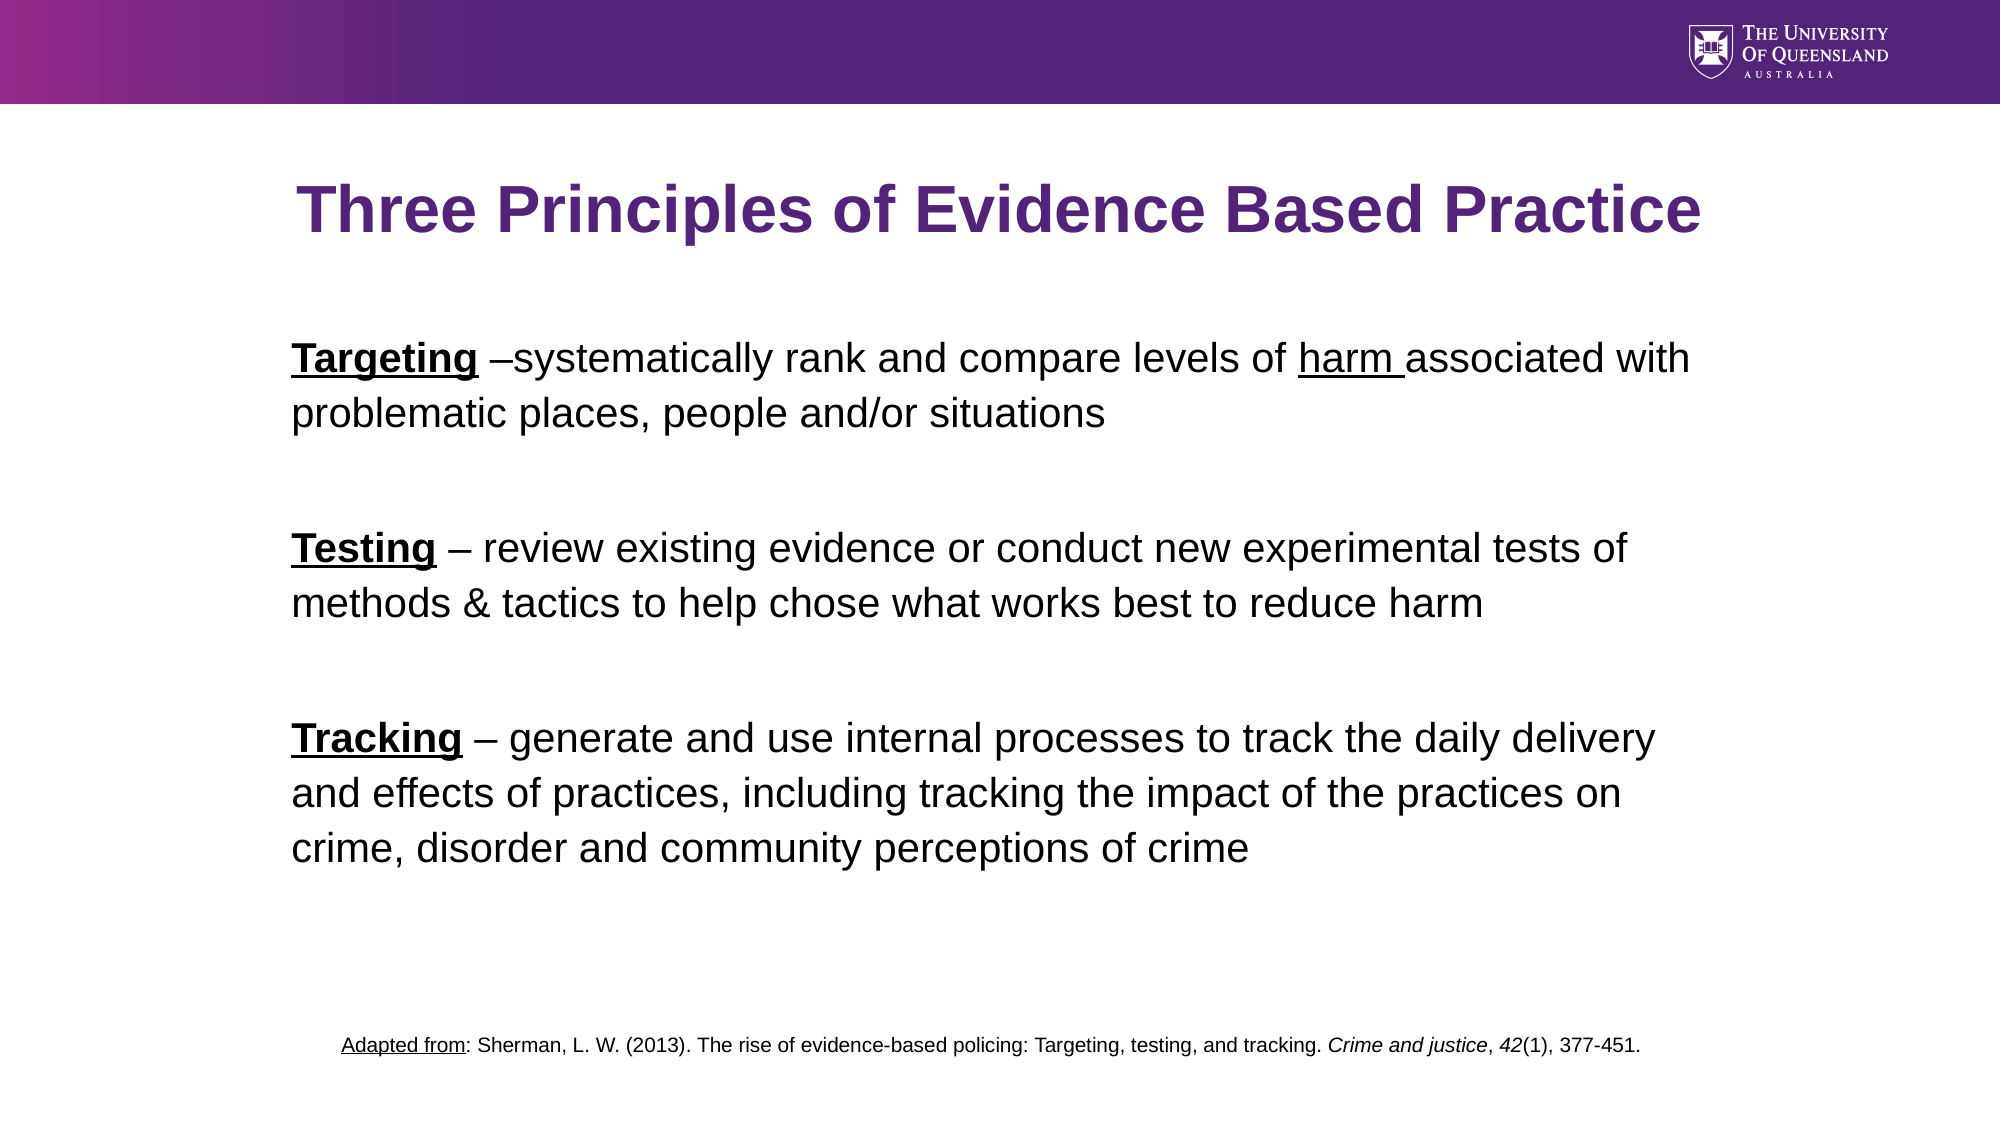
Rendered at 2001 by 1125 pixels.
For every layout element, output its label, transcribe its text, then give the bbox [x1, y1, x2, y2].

list Targeting –systematically rank and compare levels of harm associated with problematic places, people and/or situations Testing – review existing evidence or conduct new experimental tests of methods & tactics to help chose what works best to reduce harm Tracking – generate and use internal processes to track the daily delivery and effects of practices, including tracking the impact of the practices on crime, disorder and community perceptions of crime [291, 326, 1717, 1083]
picture [1689, 25, 1888, 79]
title Three Principles of Evidence Based Practice [114, 172, 1886, 250]
text_box Adapted from: Sherman, L. W. (2013). The rise of evidence-based policing: Targeting, testing, and tracking. Crime and justice, 42(1), 377-451. [326, 1023, 1753, 1064]
